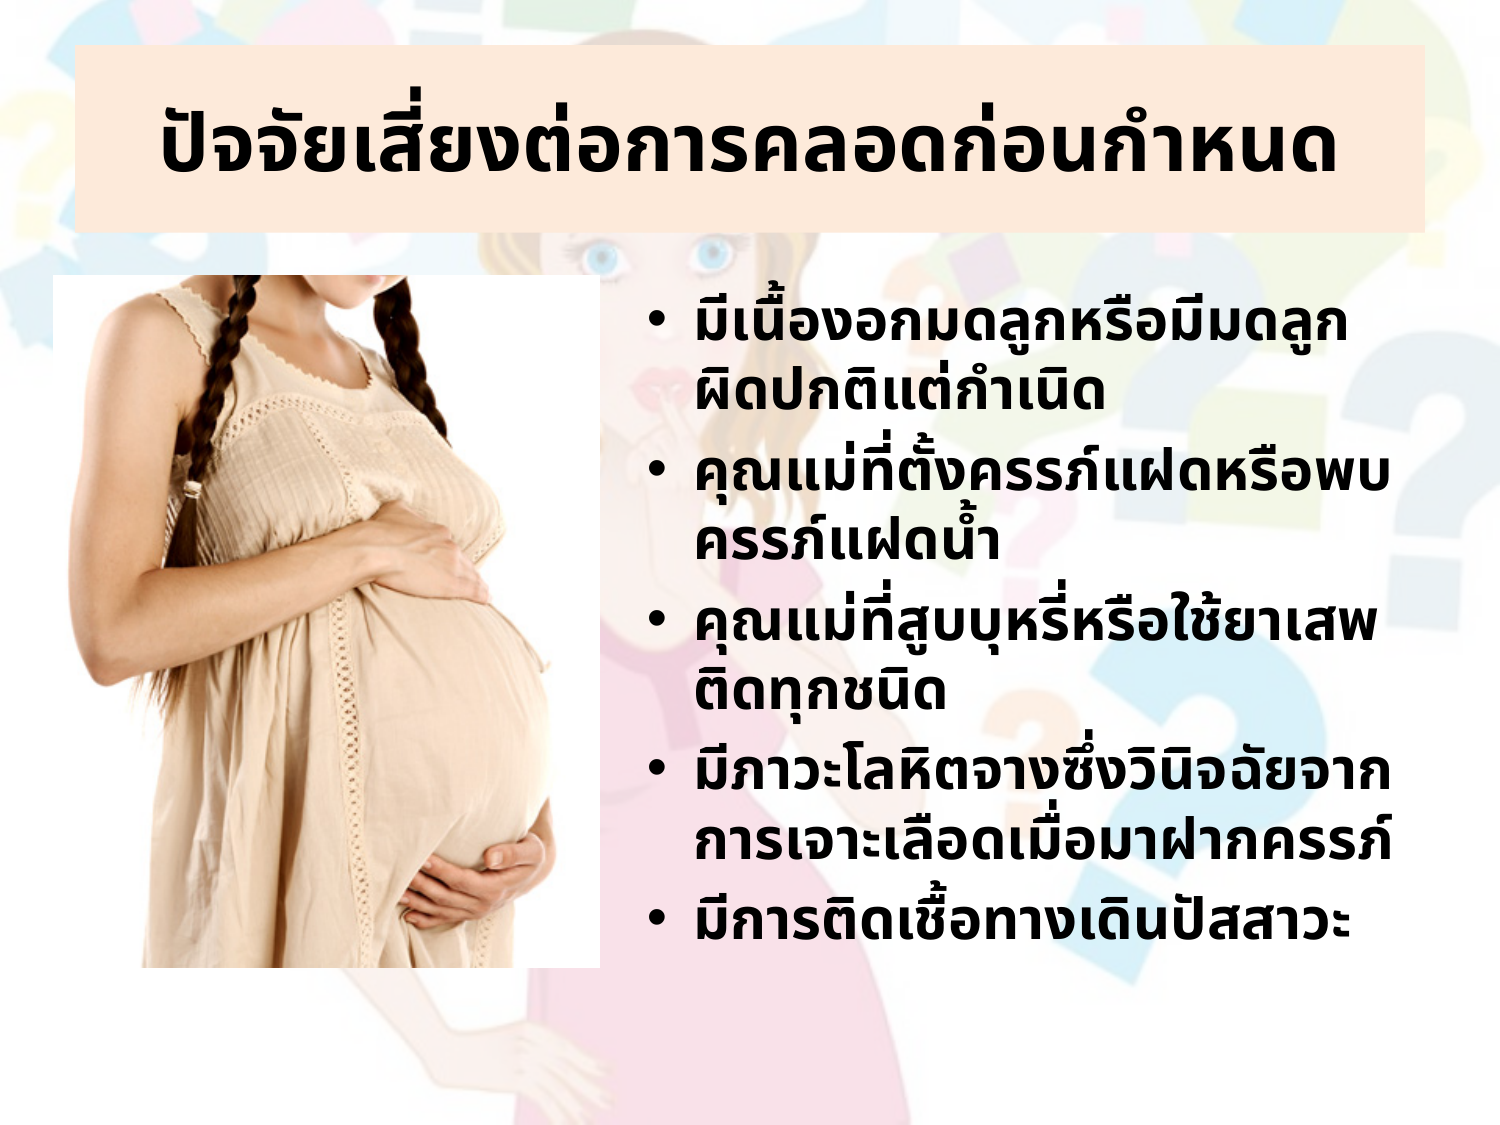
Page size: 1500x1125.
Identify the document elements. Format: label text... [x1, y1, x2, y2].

picture [52, 274, 601, 968]
list มีเนื้องอกมดลูกหรือมีมดลูกผิดปกติแต่กำเนิด คุณแม่ที่ตั้งครรภ์แฝดหรือพบครรภ์แฝดน้ำ คุณแม่ที่สูบบุหรี่หรือใช้ยาเสพติดทุกชนิด มีภาวะโลหิตจางซึ่งวินิจฉัยจากการเจาะเลือดเมื่อมาฝากครรภ์ มีการติดเชื้อทางเดินปัสสาวะ [631, 275, 1412, 1013]
title ปัจจัยเสี่ยงต่อการคลอดก่อนกำหนด [75, 45, 1425, 233]
